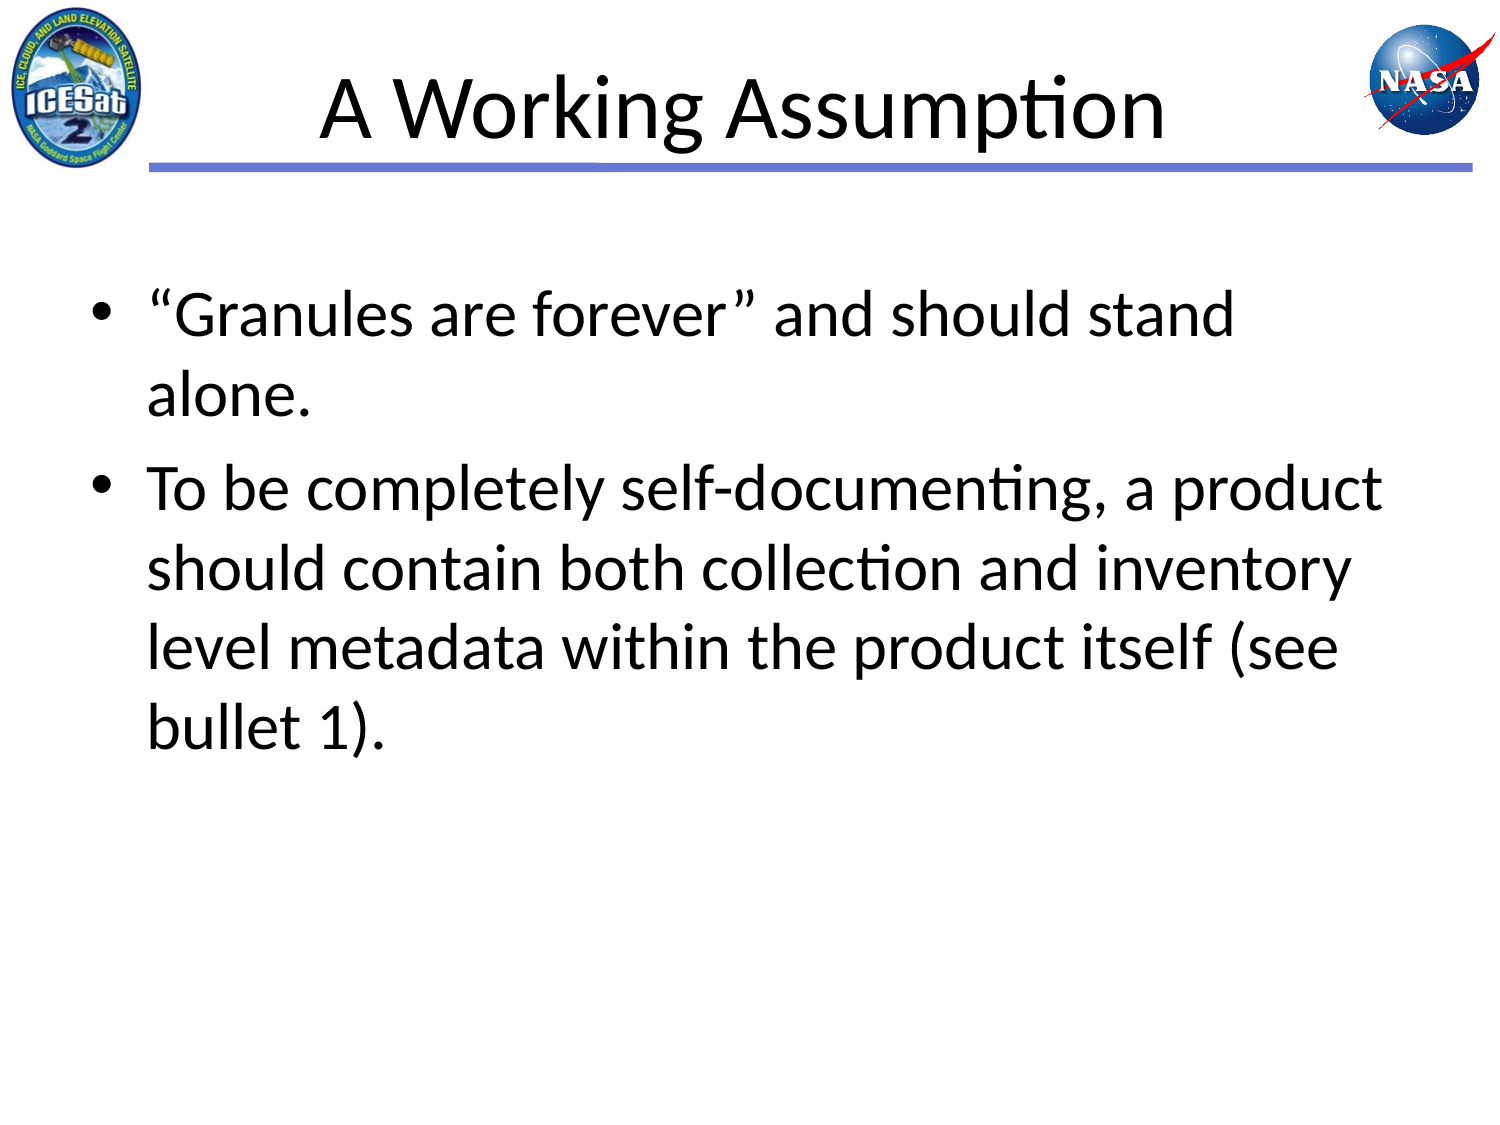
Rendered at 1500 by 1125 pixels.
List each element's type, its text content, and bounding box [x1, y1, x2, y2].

picture [1359, 22, 1500, 137]
title A Working Assumption [148, 7, 1340, 196]
picture [3, 1, 149, 178]
list “Granules are forever” and should stand alone. To be completely self-documenting, a product should contain both collection and inventory level metadata within the product itself (see bullet 1). [75, 262, 1425, 1005]
